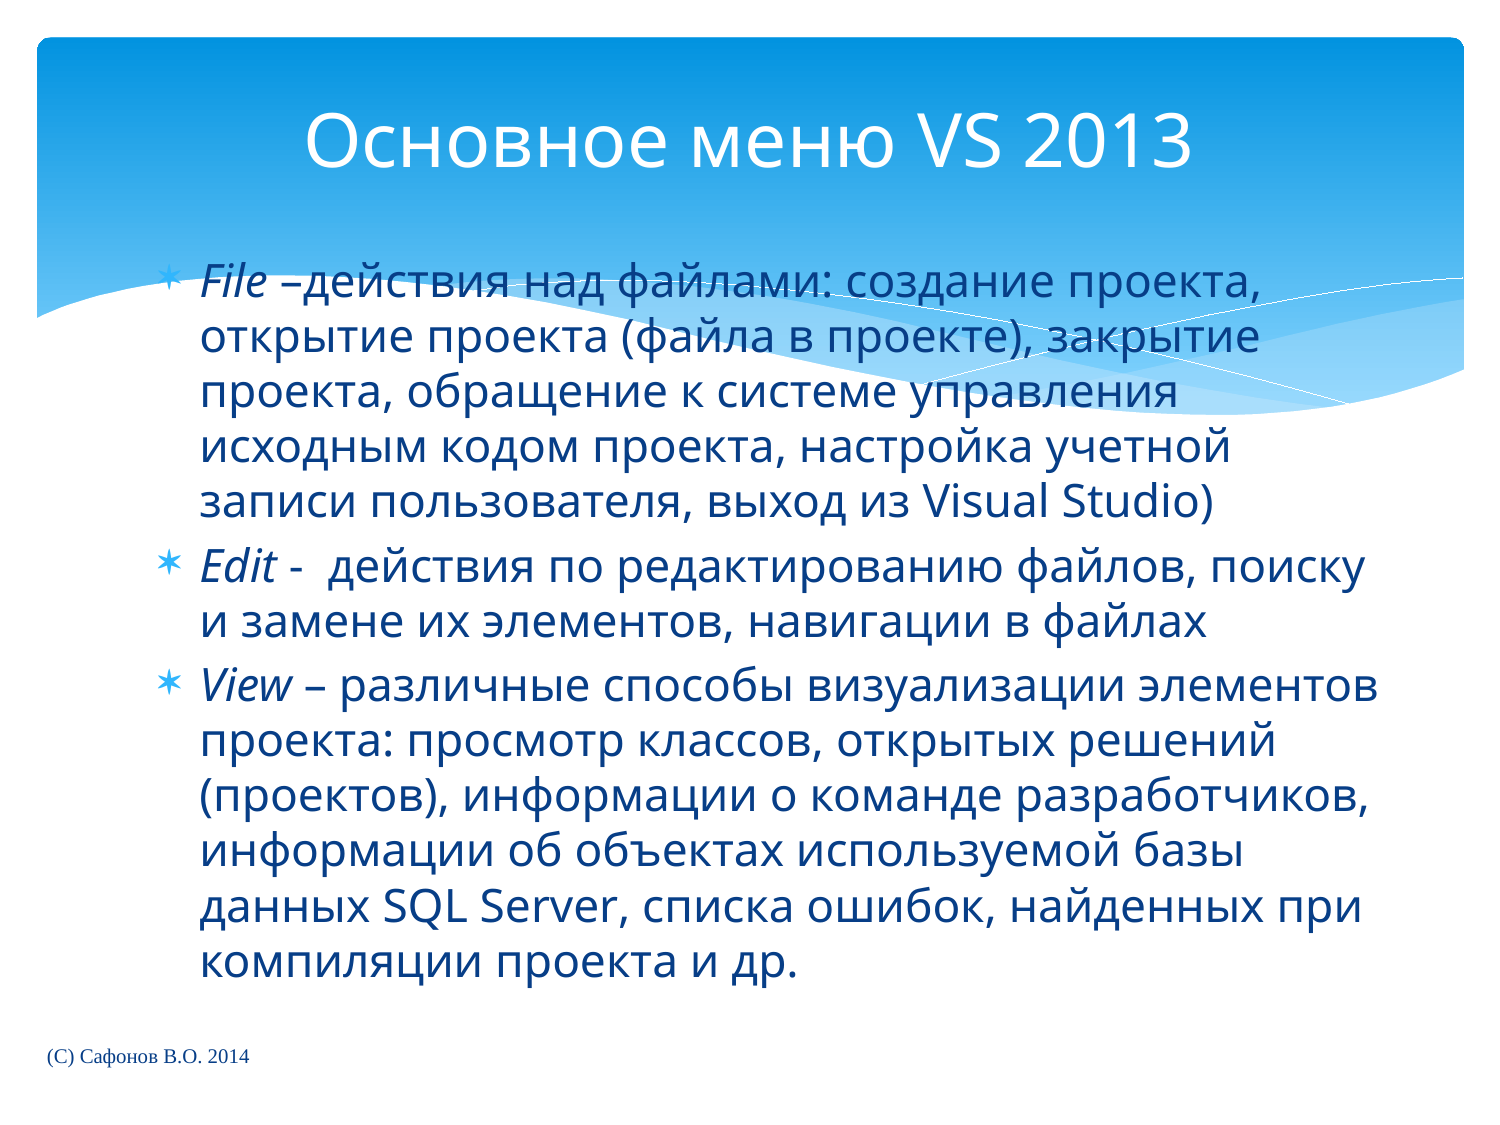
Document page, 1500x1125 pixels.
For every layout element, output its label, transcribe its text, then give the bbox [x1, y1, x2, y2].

list File –действия над файлами: создание проекта, открытие проекта (файла в проекте), закрытие проекта, обращение к системе управления исходным кодом проекта, настройка учетной записи пользователя, выход из Visual Studio) Edit - действия по редактированию файлов, поиску и замене их элементов, навигации в файлах View – различные способы визуализации элементов проекта: просмотр классов, открытых решений (проектов), информации о команде разработчиков, информации об объектах используемой базы данных SQL Server, списка ошибок, найденных при компиляции проекта и др. [143, 243, 1400, 1005]
title Основное меню VS 2013 [75, 55, 1424, 220]
footer (C) Сафонов В.О. 2014 [31, 1025, 653, 1086]
